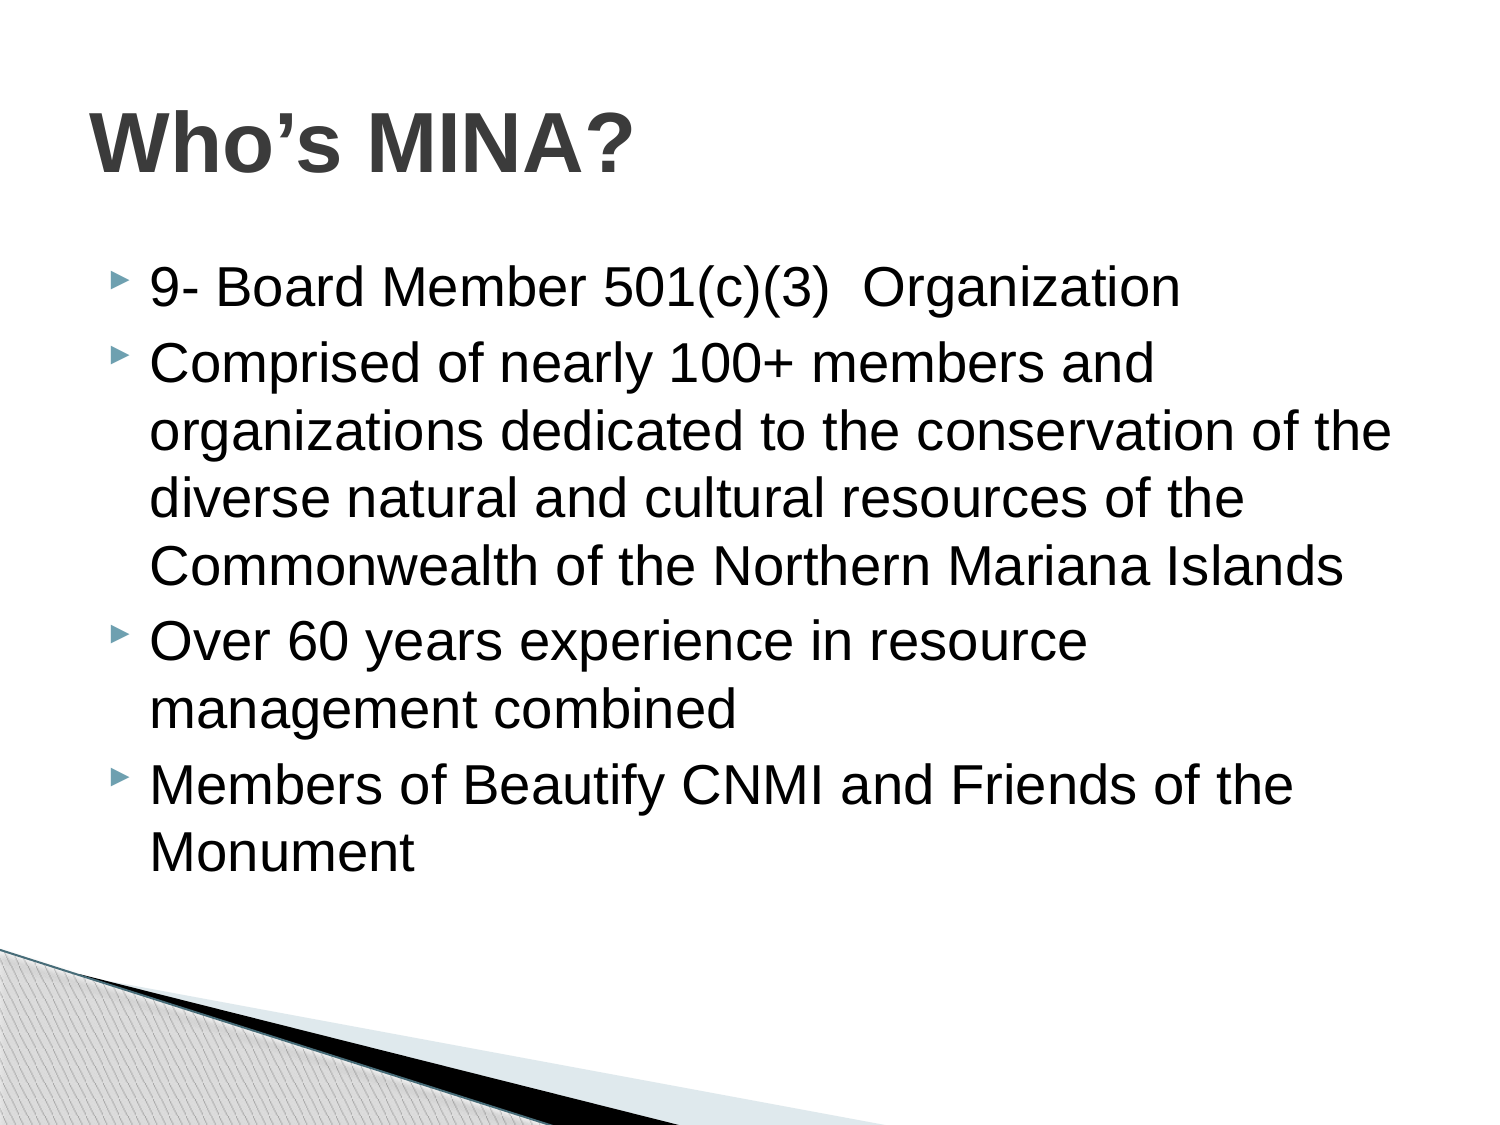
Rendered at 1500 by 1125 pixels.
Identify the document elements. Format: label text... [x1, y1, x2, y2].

title Who’s MINA? [75, 45, 1425, 233]
list 9- Board Member 501(c)(3) Organization Comprised of nearly 100+ members and organizations dedicated to the conservation of the diverse natural and cultural resources of the Commonwealth of the Northern Mariana Islands Over 60 years experience in resource management combined Members of Beautify CNMI and Friends of the Monument [75, 243, 1425, 986]
